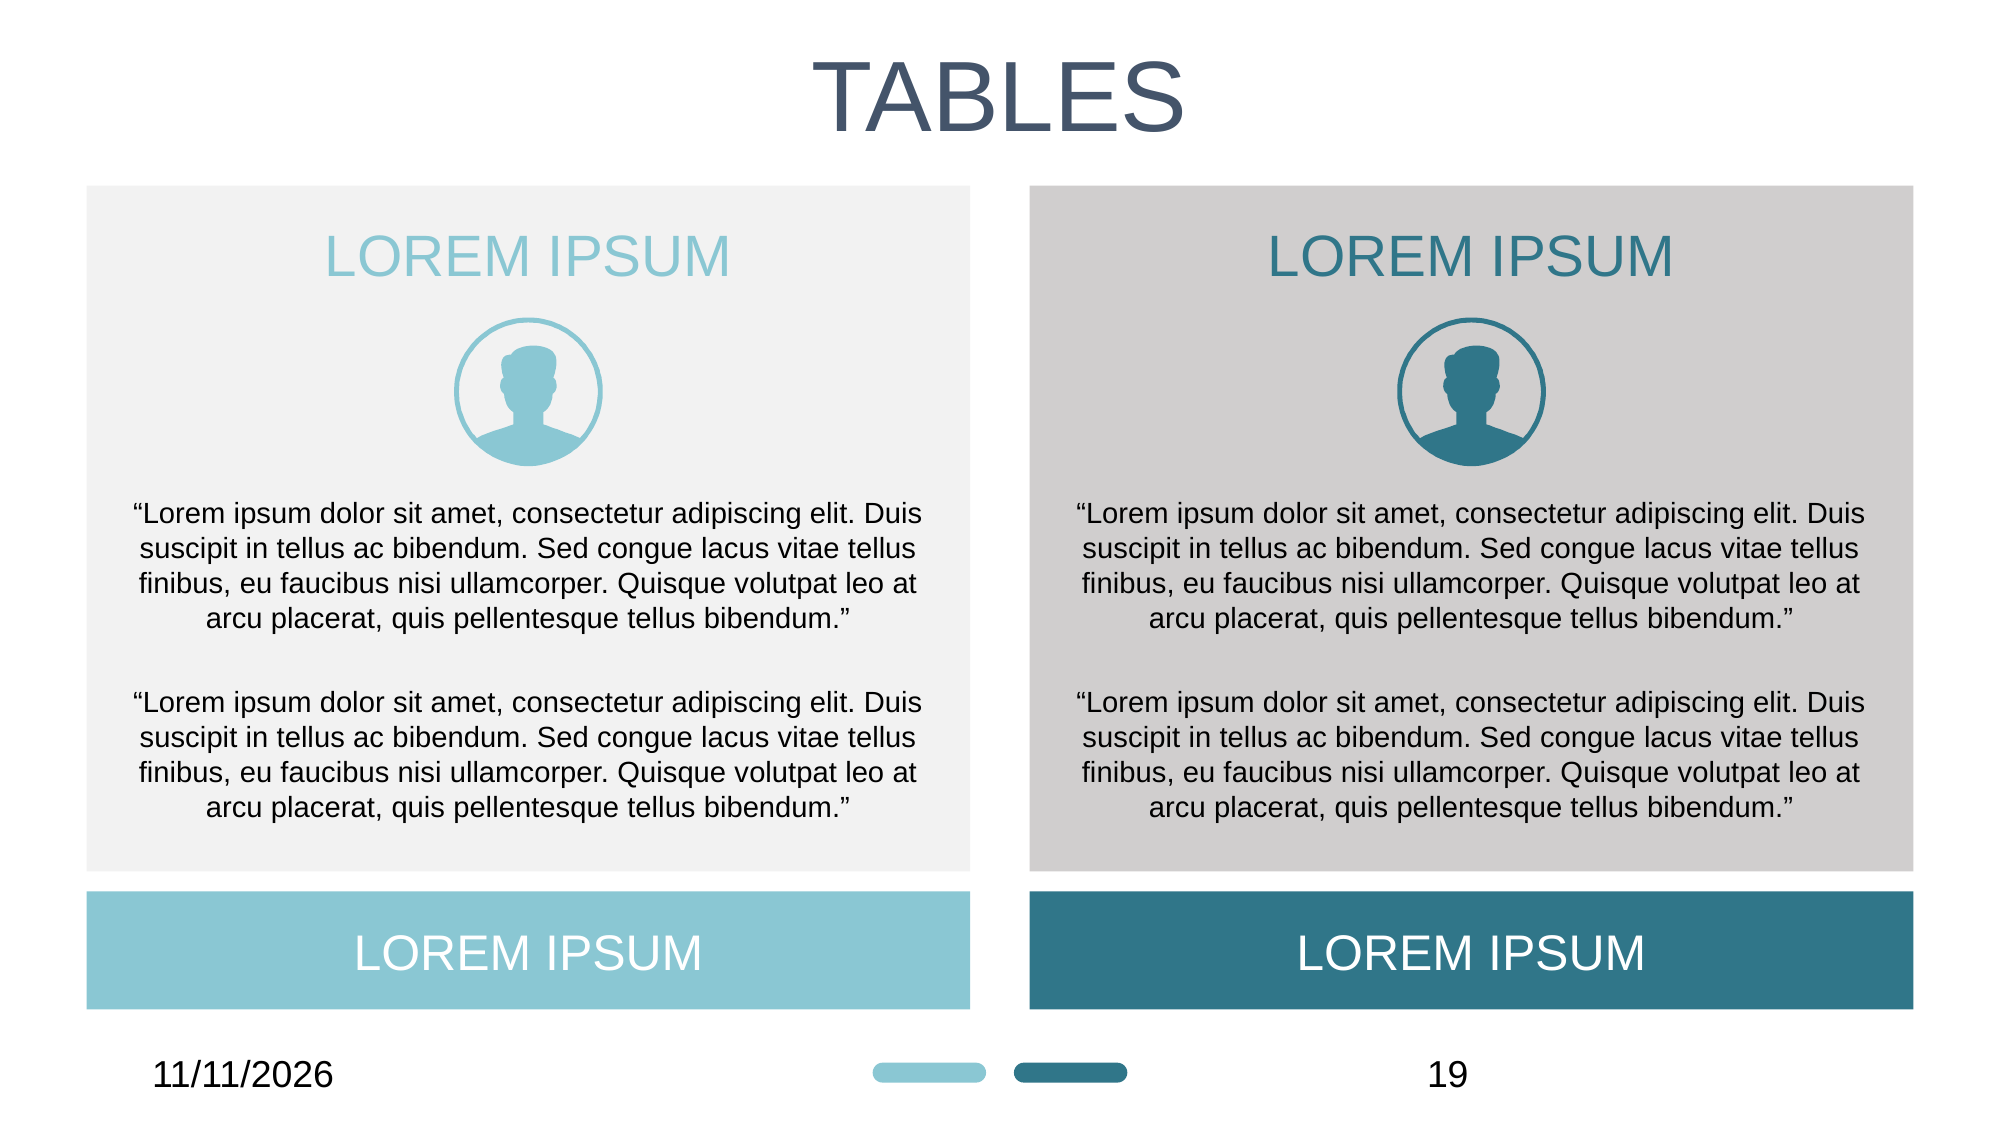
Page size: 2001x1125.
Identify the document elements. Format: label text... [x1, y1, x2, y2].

text_box 12/1/2020 [137, 1042, 588, 1103]
text_box “Lorem ipsum dolor sit amet, consectetur adipiscing elit. Duis suscipit in tellus ac bibendum. Sed congue lacus vitae tellus finibus, eu faucibus nisi ullamcorper. Quisque volutpat leo at arcu placerat, quis pellentesque tellus bibendum.” [124, 683, 933, 823]
text_box 19 [1412, 1042, 1863, 1103]
text_box [454, 317, 603, 467]
text_box “Lorem ipsum dolor sit amet, consectetur adipiscing elit. Duis suscipit in tellus ac bibendum. Sed congue lacus vitae tellus finibus, eu faucibus nisi ullamcorper. Quisque volutpat leo at arcu placerat, quis pellentesque tellus bibendum.” [1067, 683, 1876, 823]
text_box [86, 185, 971, 873]
text_box [1397, 317, 1546, 467]
text_box LOREM IPSUM [166, 218, 891, 289]
text_box LOREM IPSUM [86, 890, 971, 1010]
text_box “Lorem ipsum dolor sit amet, consectetur adipiscing elit. Duis suscipit in tellus ac bibendum. Sed congue lacus vitae tellus finibus, eu faucibus nisi ullamcorper. Quisque volutpat leo at arcu placerat, quis pellentesque tellus bibendum.” [1067, 494, 1876, 635]
text_box [1029, 185, 1914, 873]
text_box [872, 1062, 1128, 1083]
text_box TABLES [70, 31, 1930, 152]
text_box LOREM IPSUM [1029, 890, 1914, 1010]
text_box LOREM IPSUM [1109, 218, 1834, 289]
text_box “Lorem ipsum dolor sit amet, consectetur adipiscing elit. Duis suscipit in tellus ac bibendum. Sed congue lacus vitae tellus finibus, eu faucibus nisi ullamcorper. Quisque volutpat leo at arcu placerat, quis pellentesque tellus bibendum.” [124, 494, 933, 635]
